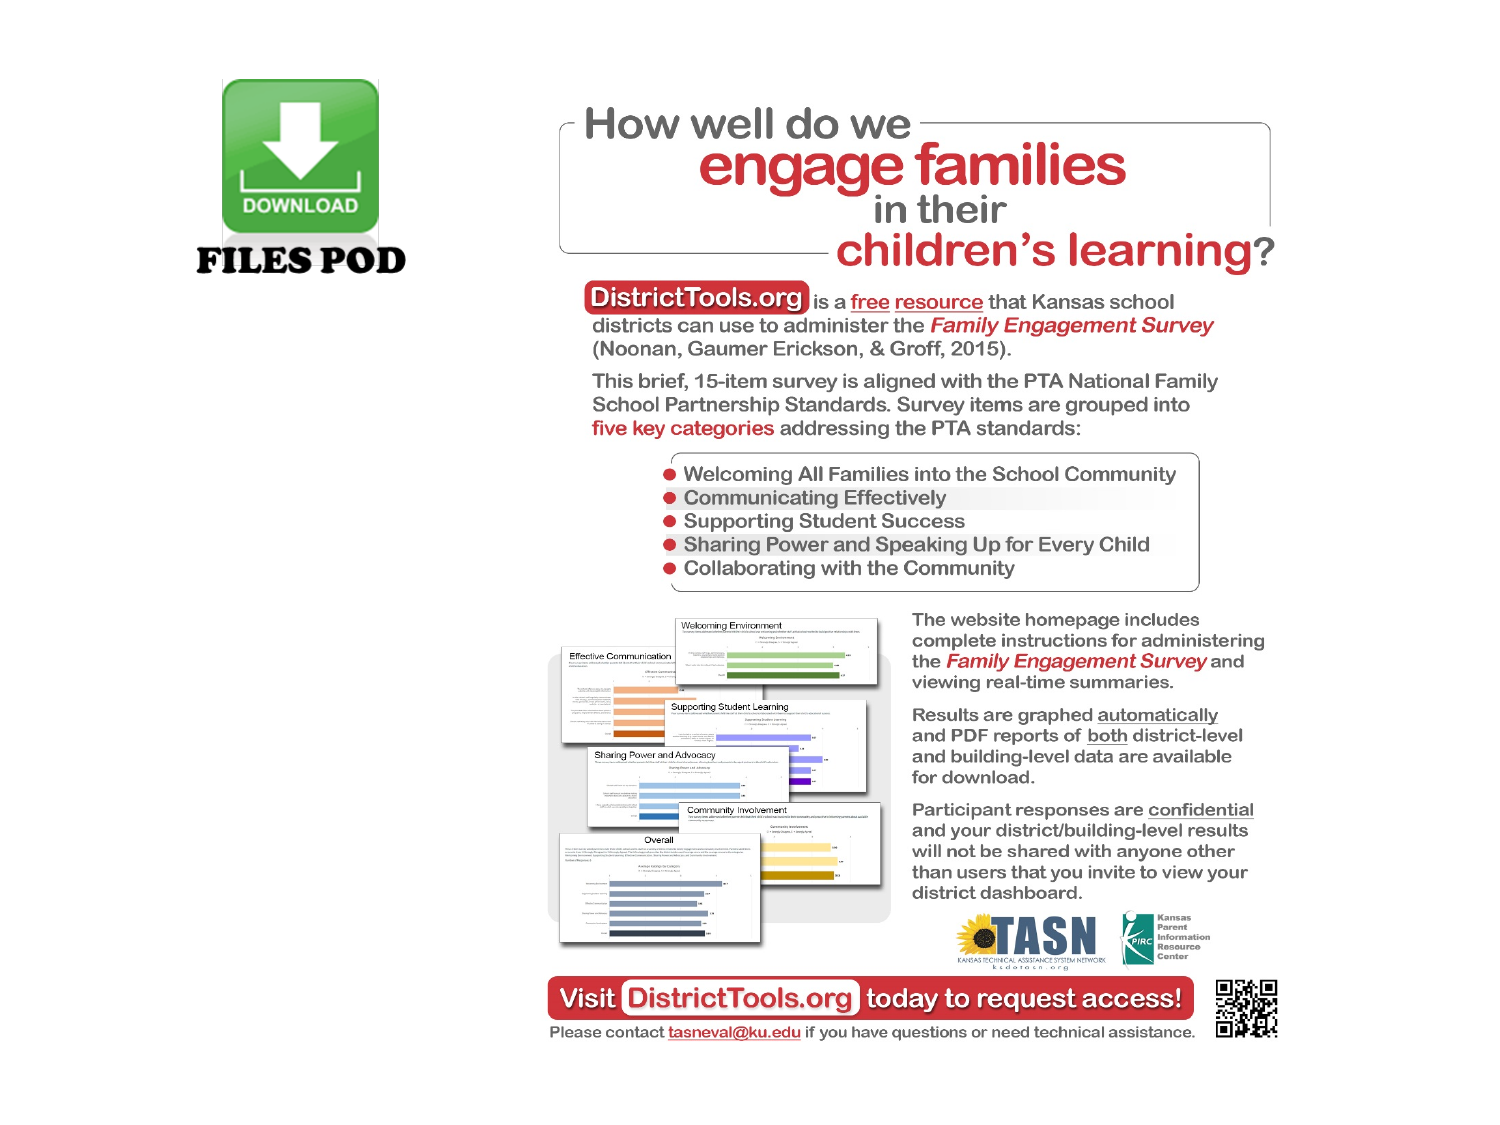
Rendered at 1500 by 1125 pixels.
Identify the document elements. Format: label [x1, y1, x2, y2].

list [486, 59, 1339, 1090]
picture [172, 79, 429, 305]
